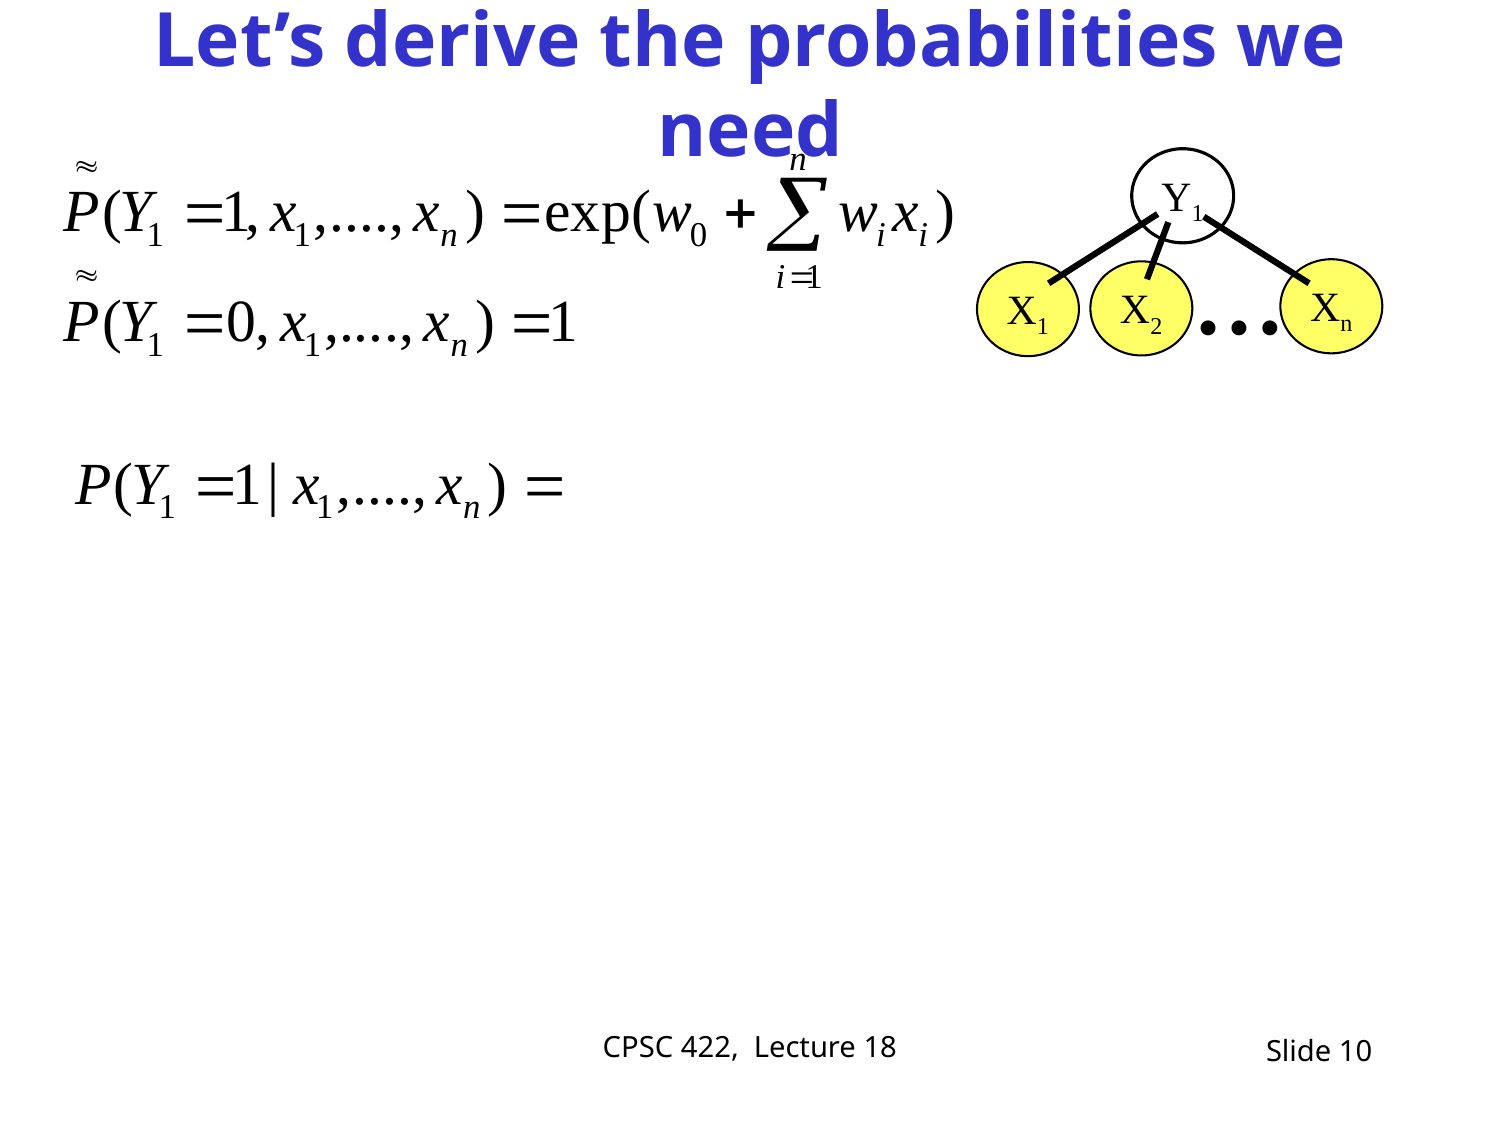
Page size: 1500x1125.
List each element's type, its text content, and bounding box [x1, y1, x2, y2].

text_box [52, 131, 968, 302]
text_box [52, 246, 585, 372]
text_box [64, 444, 567, 535]
title Let’s derive the probabilities we need [49, 24, 1451, 138]
slide_number Slide 10 [1074, 1024, 1388, 1101]
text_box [985, 152, 1374, 340]
footer CPSC 422, Lecture 18 [512, 1024, 988, 1101]
